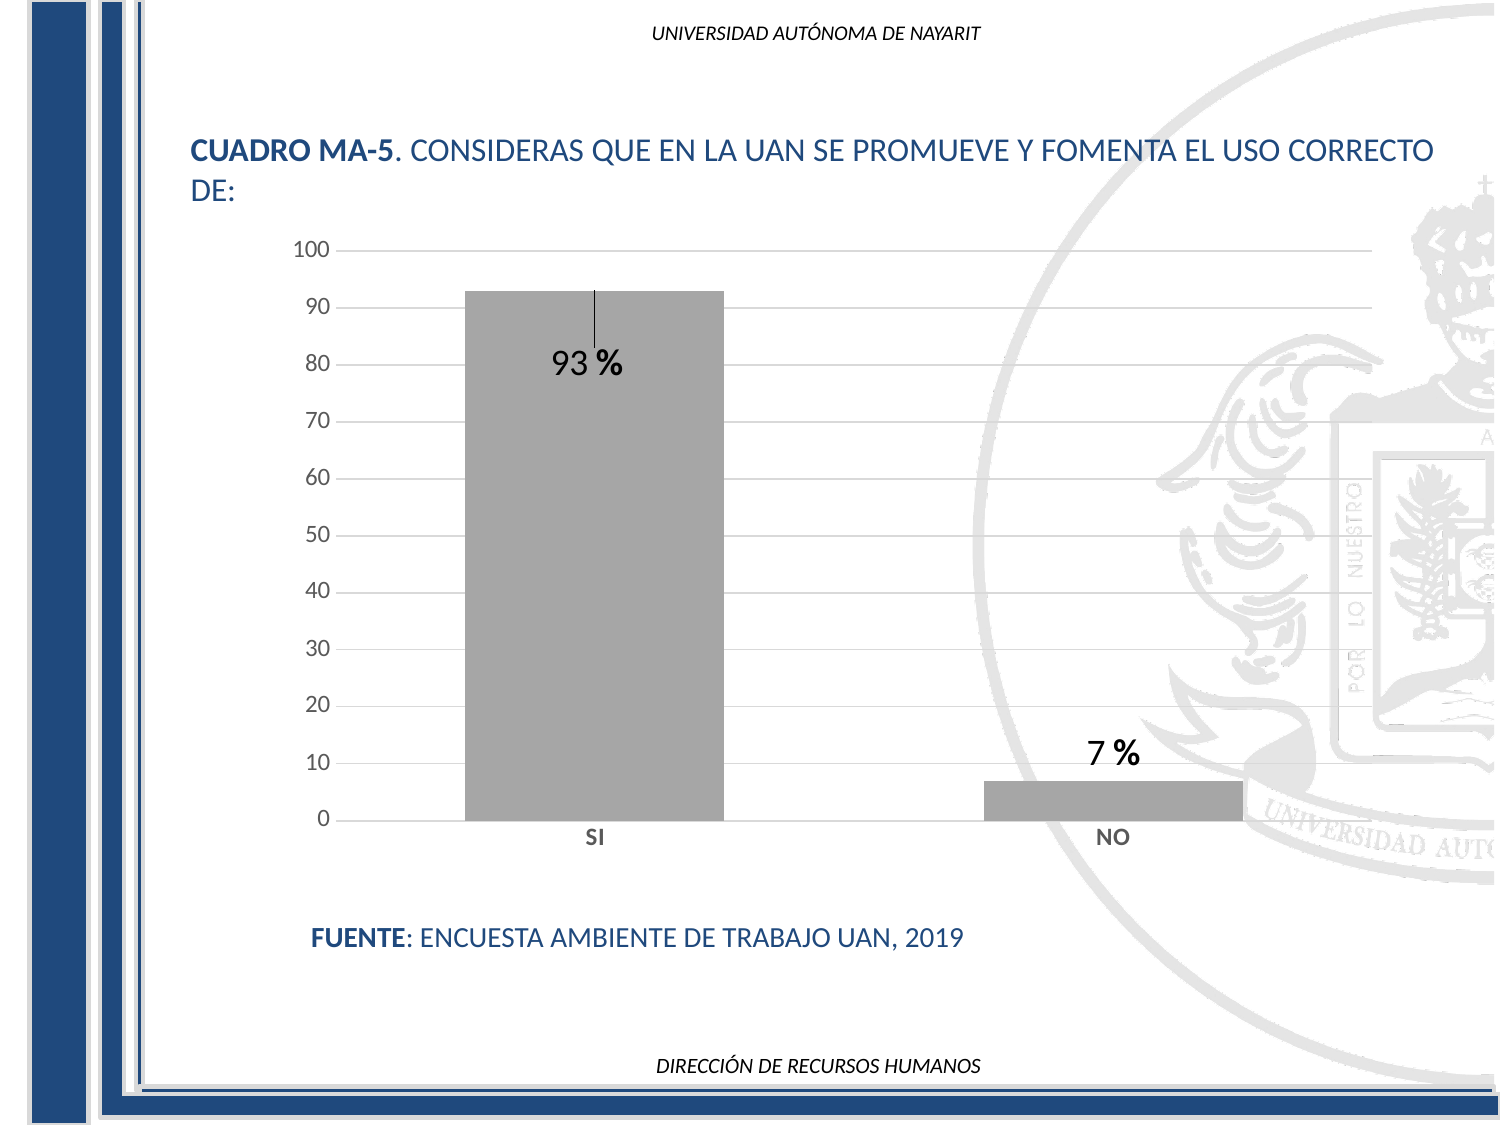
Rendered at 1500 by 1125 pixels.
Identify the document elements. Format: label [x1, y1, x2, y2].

text_box [29, 0, 1500, 1125]
chart [269, 225, 1395, 865]
